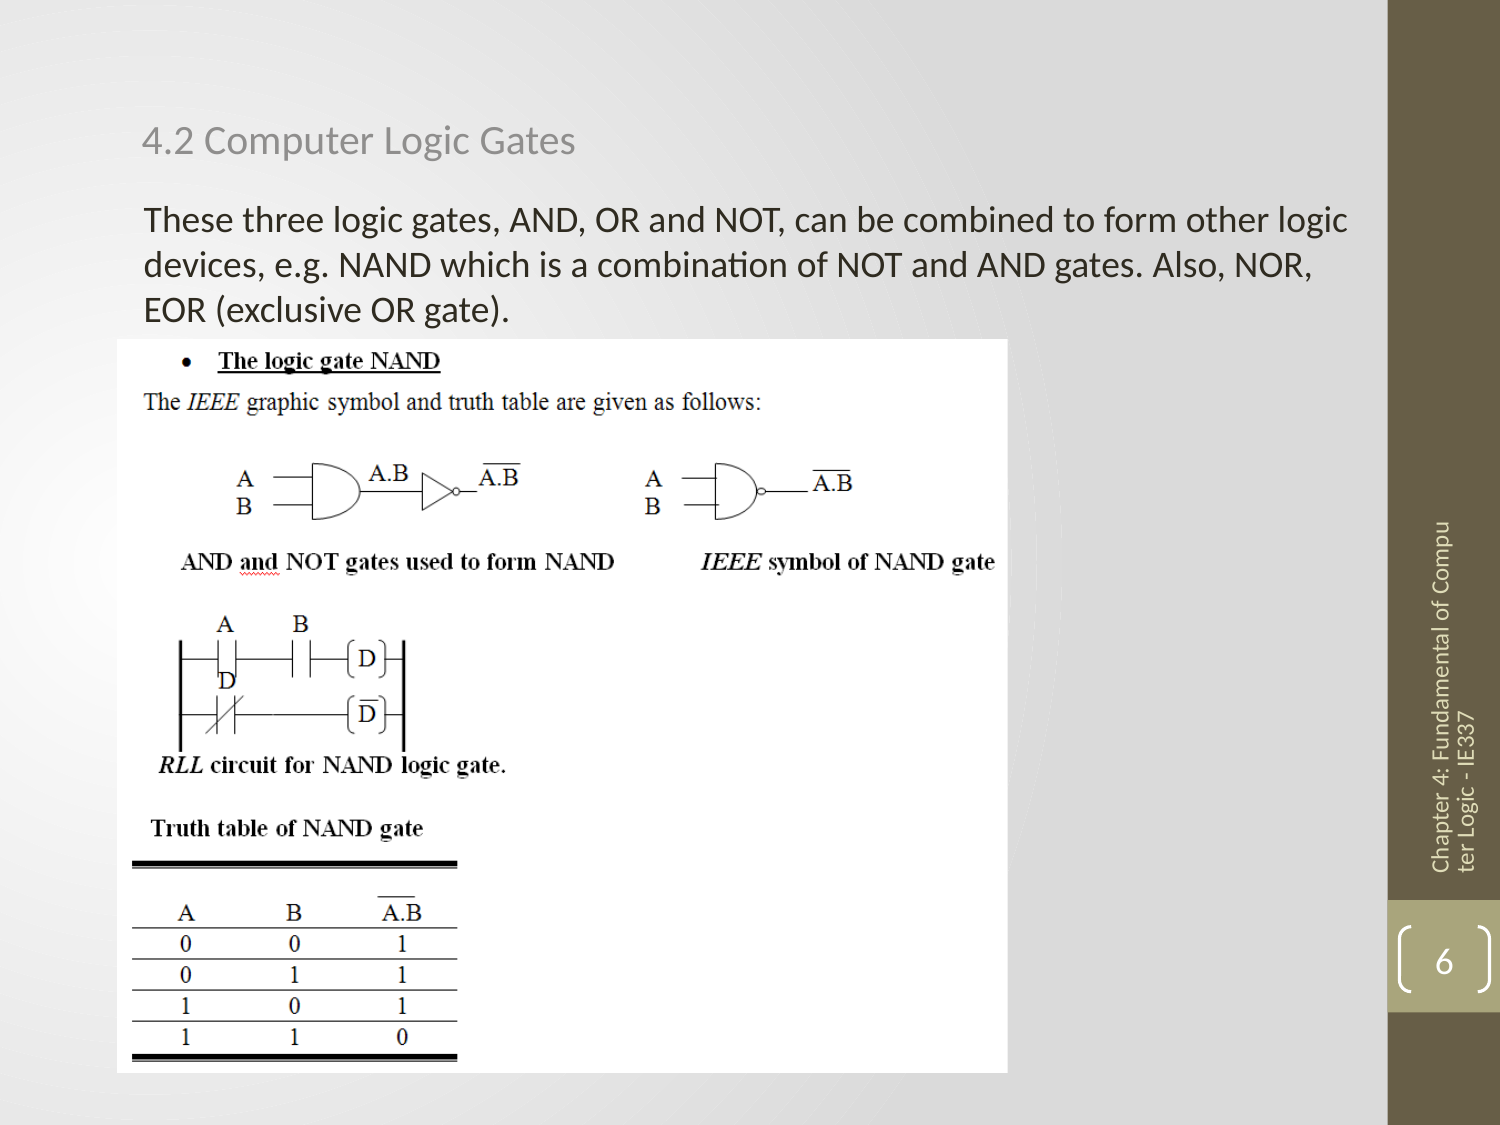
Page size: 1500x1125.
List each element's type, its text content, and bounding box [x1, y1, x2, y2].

slide_number 6 [1397, 925, 1492, 994]
text_box These three logic gates, AND, OR and NOT, can be combined to form other logic devices, e.g. NAND which is a combination of NOT and AND gates. Also, NOR, EOR (exclusive OR gate). [128, 187, 1372, 338]
subtitle 4.2 Computer Logic Gates [117, 105, 1325, 200]
footer Chapter 4: Fundamental of Computer Logic - IE337 [1408, 500, 1469, 889]
picture [116, 339, 1009, 1073]
